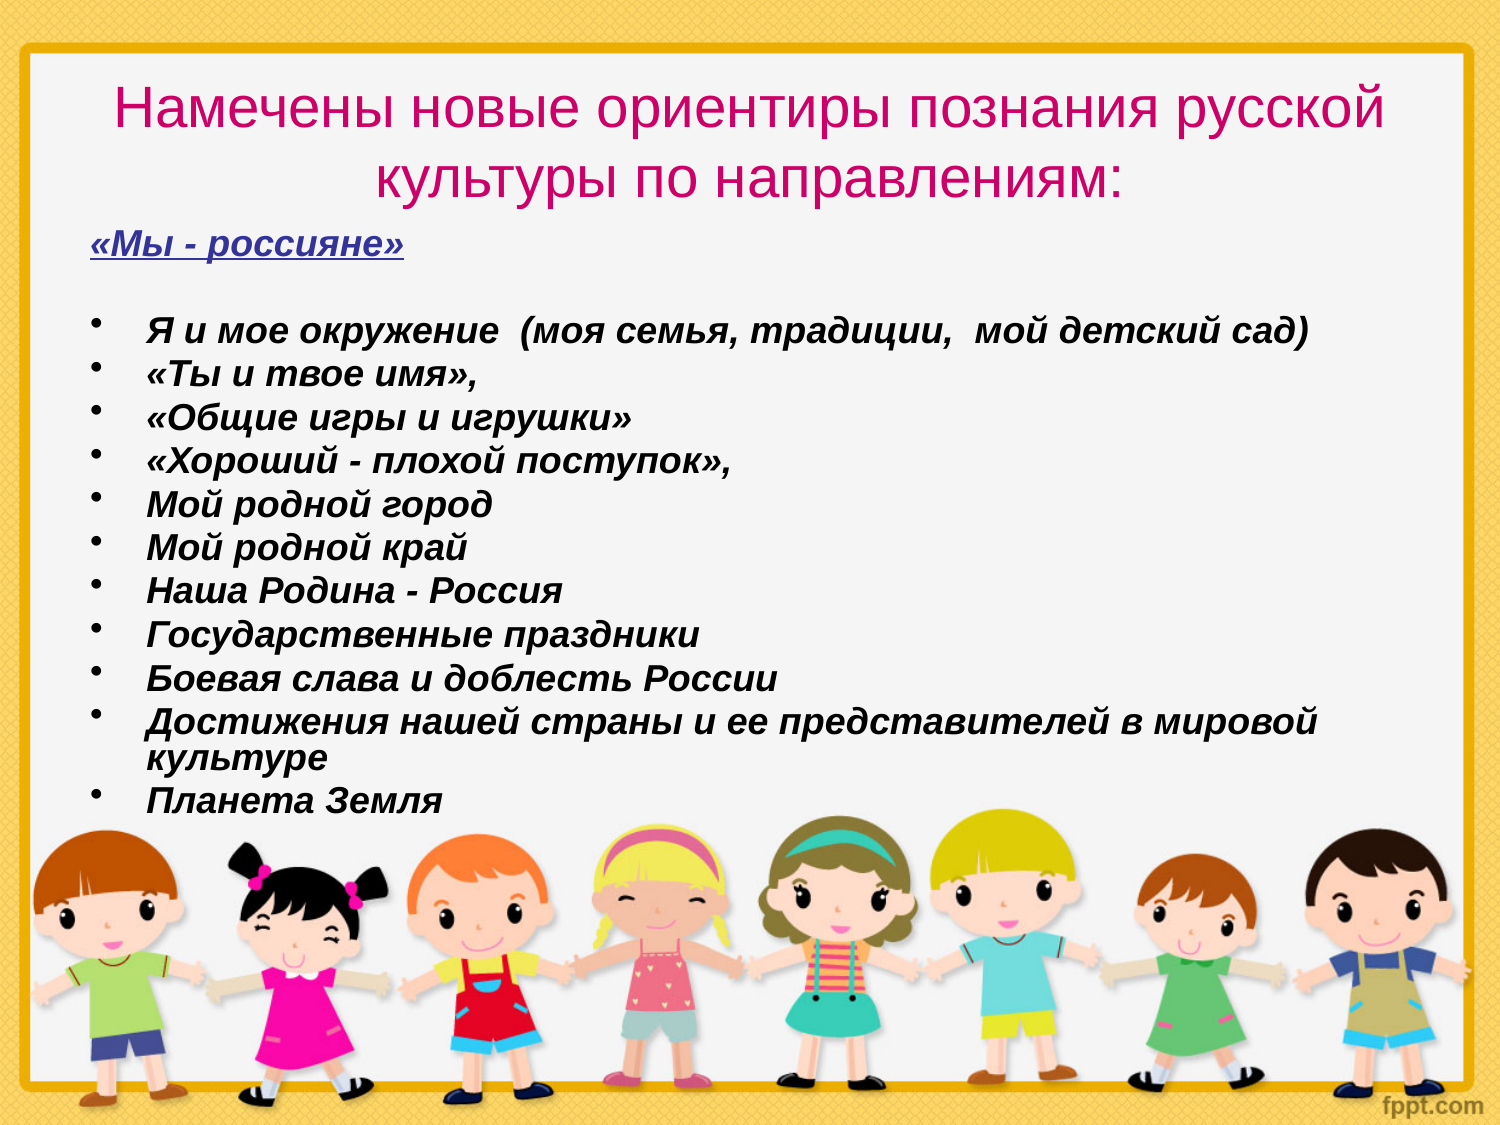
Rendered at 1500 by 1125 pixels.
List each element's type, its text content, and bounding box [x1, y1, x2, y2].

title Намечены новые ориентиры познания русской культуры по направлениям: [74, 44, 1426, 219]
picture [0, 0, 1500, 1125]
list «Мы - россияне» Я и мое окружение (моя семья, традиции, мой детский сад) «Ты и твое имя», «Общие игры и игрушки» «Хороший - плохой поступок», Мой родной город Мой родной край Наша Родина - Россия Государственные праздники Боевая слава и доблесть России Достижения нашей страны и ее представителей в мировой культуре Планета Земля [74, 219, 1426, 870]
